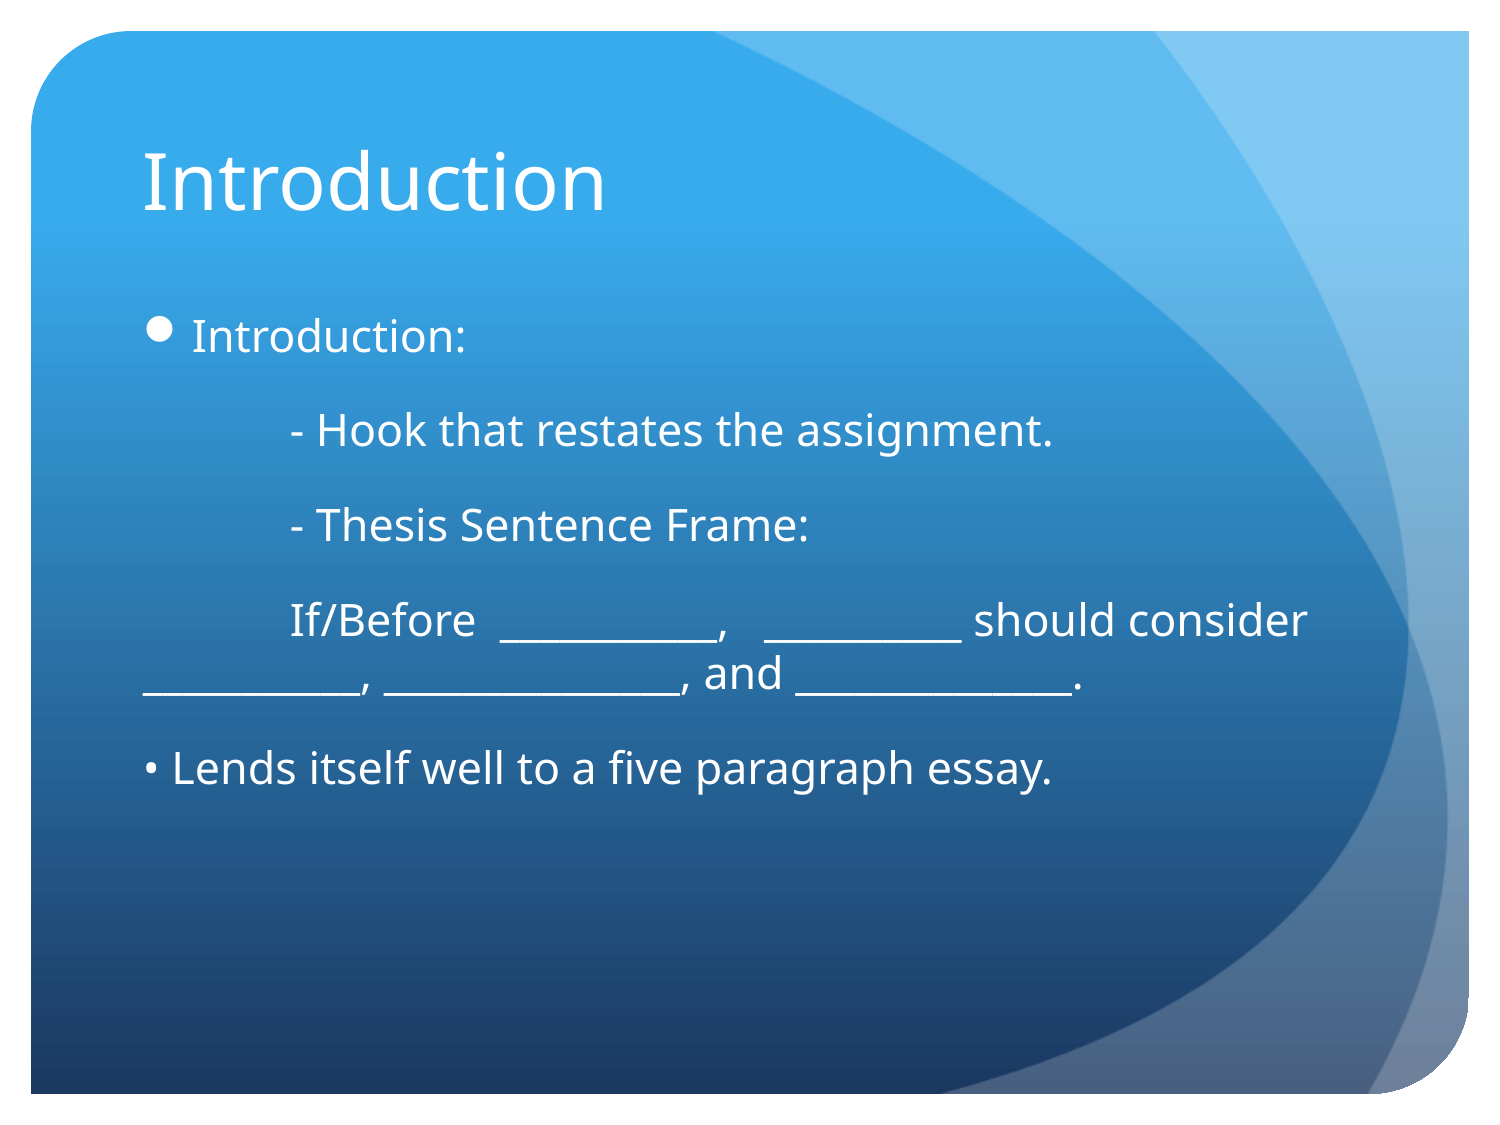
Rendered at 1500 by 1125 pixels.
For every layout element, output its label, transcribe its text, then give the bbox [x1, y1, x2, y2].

picture [24, 30, 1473, 1094]
title Introduction [127, 62, 1372, 234]
list Introduction: - Hook that restates the assignment. - Thesis Sentence Frame: If/Before ___________, __________ should consider ___________, _______________, and ______________. • Lends itself well to a five paragraph essay. [127, 299, 1372, 991]
